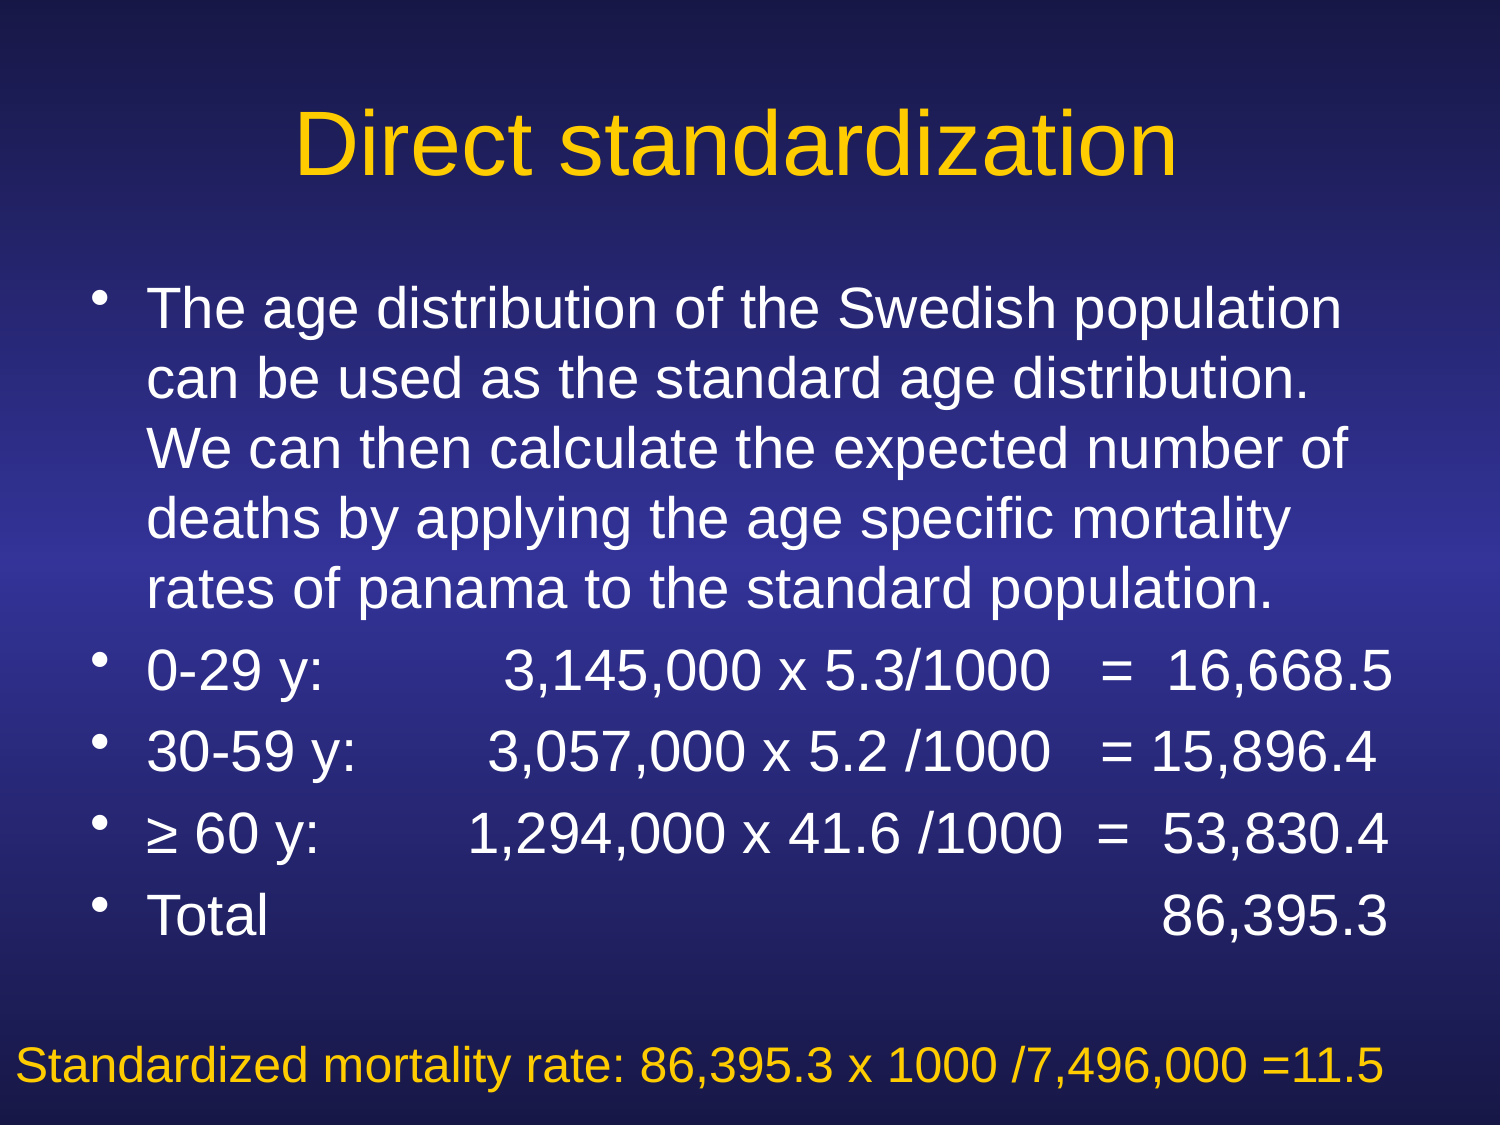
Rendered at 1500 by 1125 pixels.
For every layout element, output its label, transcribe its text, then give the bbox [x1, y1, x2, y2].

list The age distribution of the Swedish population can be used as the standard age distribution. We can then calculate the expected number of deaths by applying the age specific mortality rates of panama to the standard population. 0-29 y: 3,145,000 x 5.3/1000 = 16,668.5 30-59 y: 3,057,000 x 5.2 /1000 = 15,896.4 ≥ 60 y: 1,294,000 x 41.6 /1000 = 53,830.4 Total 86,395.3 [74, 262, 1426, 1006]
title Direct standardization [74, 44, 1426, 233]
text_box Standardized mortality rate: 86,395.3 x 1000 /7,496,000 =11.5 [0, 1024, 1475, 1100]
